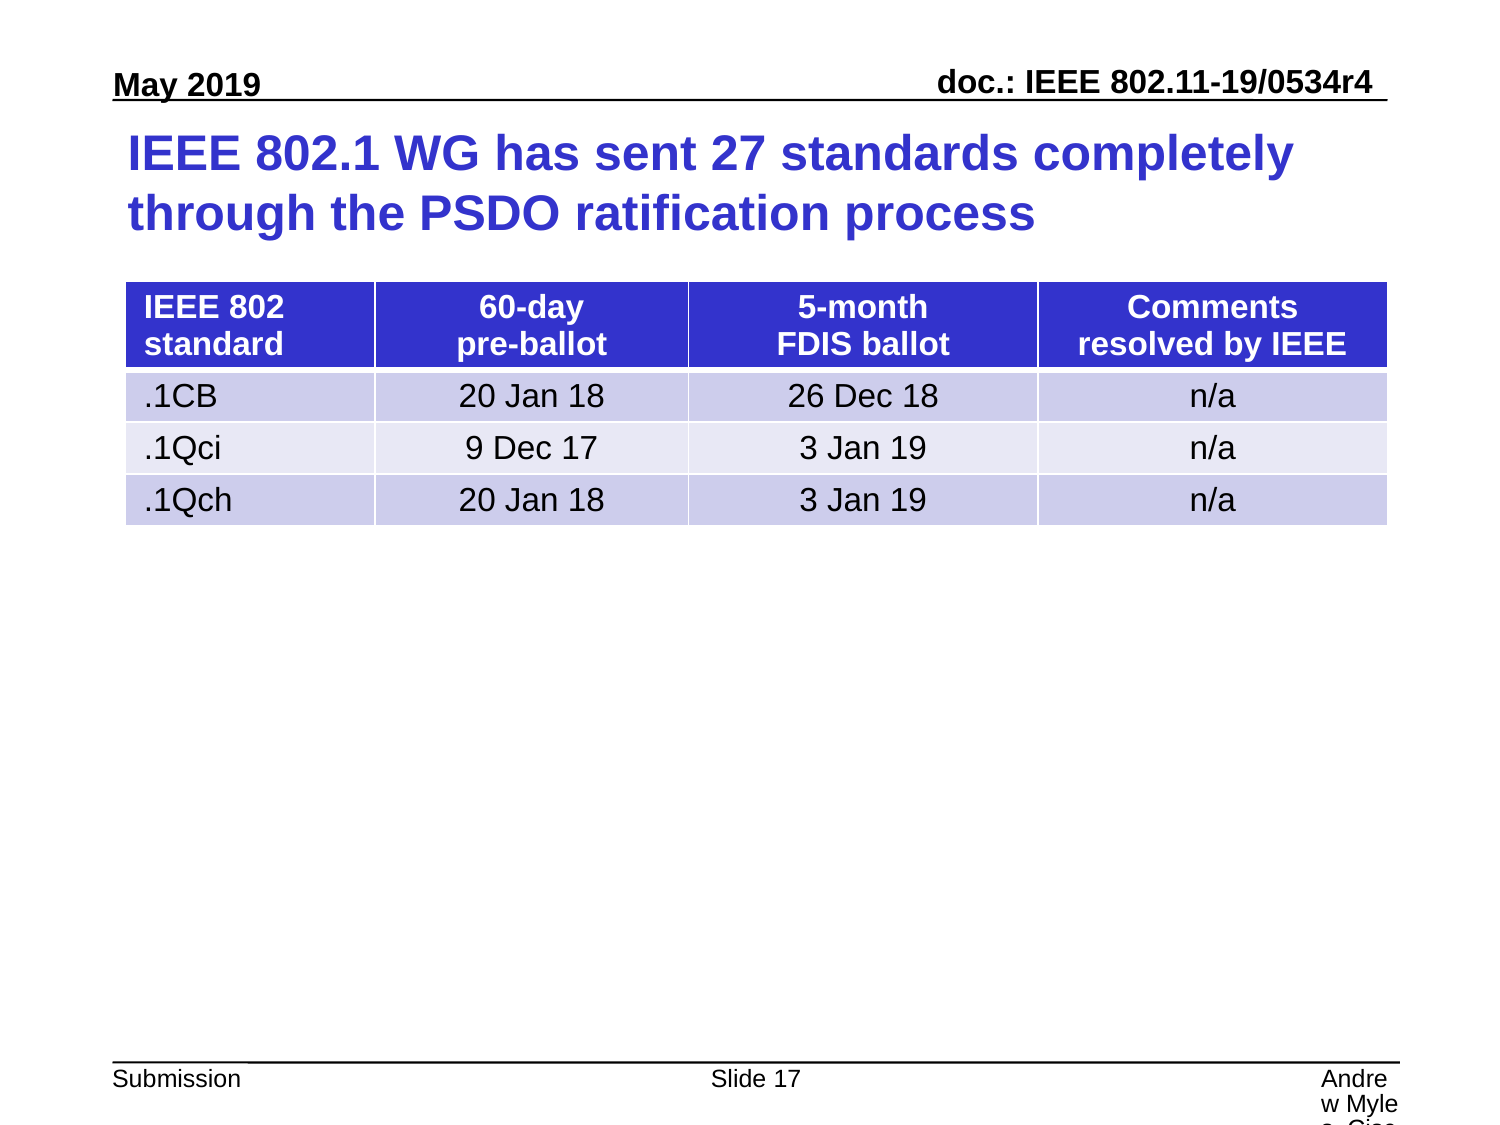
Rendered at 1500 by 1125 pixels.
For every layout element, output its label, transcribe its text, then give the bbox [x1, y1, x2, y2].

table_cell 3 Jan 19 [689, 423, 1037, 473]
table_header 5-month FDIS ballot [689, 282, 1037, 367]
table_header 60-day pre-ballot [376, 282, 688, 367]
table_cell n/a [1039, 423, 1387, 473]
footer Andrew Myles, Cisco [1320, 1061, 1402, 1093]
table_header Comments resolved by IEEE [1039, 282, 1387, 367]
table_cell 26 Dec 18 [689, 373, 1037, 421]
table_cell n/a [1039, 475, 1387, 525]
table_cell n/a [1039, 373, 1387, 421]
table_cell 3 Jan 19 [689, 475, 1037, 525]
table_cell 20 Jan 18 [376, 475, 688, 525]
table_cell .1Qci [126, 423, 374, 473]
table_cell 9 Dec 17 [376, 423, 688, 473]
title IEEE 802.1 WG has sent 27 standards completely through the PSDO ratification process [112, 112, 1388, 288]
table_cell .1CB [126, 373, 374, 421]
table_cell 20 Jan 18 [376, 373, 688, 421]
table_header IEEE 802 standard [126, 282, 374, 367]
table_cell .1Qch [126, 475, 374, 525]
slide_number Slide 17 [709, 1061, 803, 1093]
